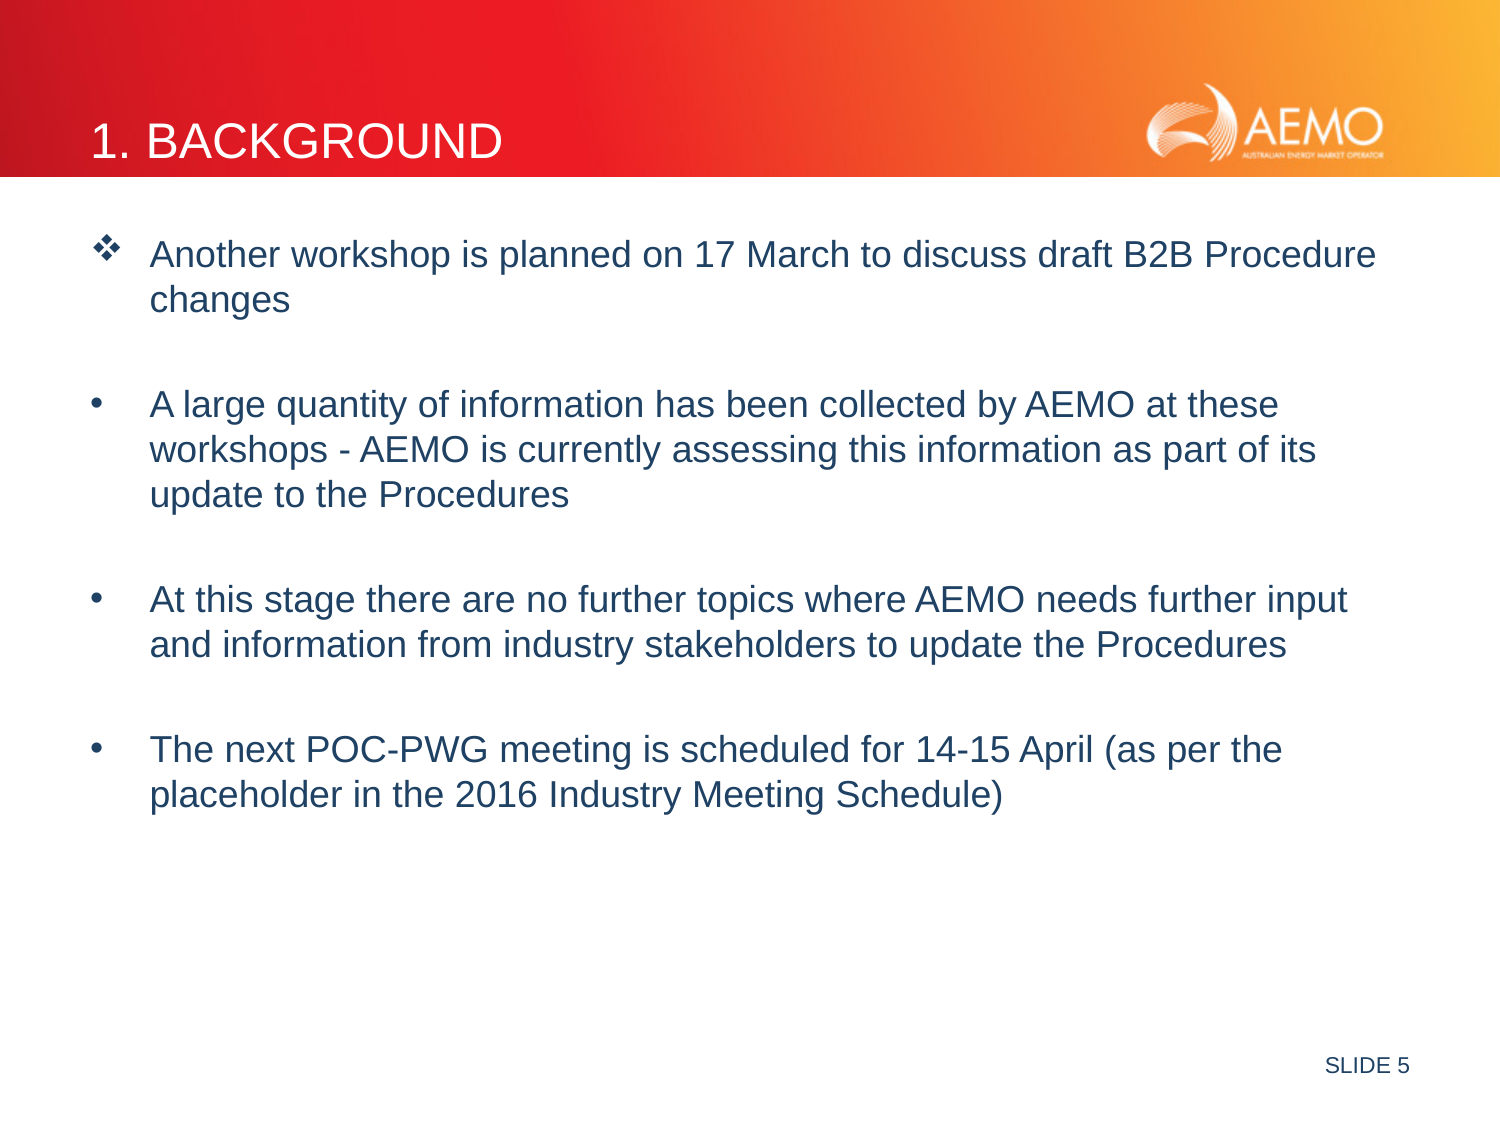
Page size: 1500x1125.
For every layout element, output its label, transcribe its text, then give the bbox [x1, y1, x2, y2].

picture [0, 0, 1500, 177]
list Another workshop is planned on 17 March to discuss draft B2B Procedure changes A large quantity of information has been collected by AEMO at these workshops - AEMO is currently assessing this information as part of its update to the Procedures At this stage there are no further topics where AEMO needs further input and information from industry stakeholders to update the Procedures The next POC-PWG meeting is scheduled for 14-15 April (as per the placeholder in the 2016 Industry Meeting Schedule) [75, 222, 1425, 1005]
title 1. background [75, 35, 1137, 176]
